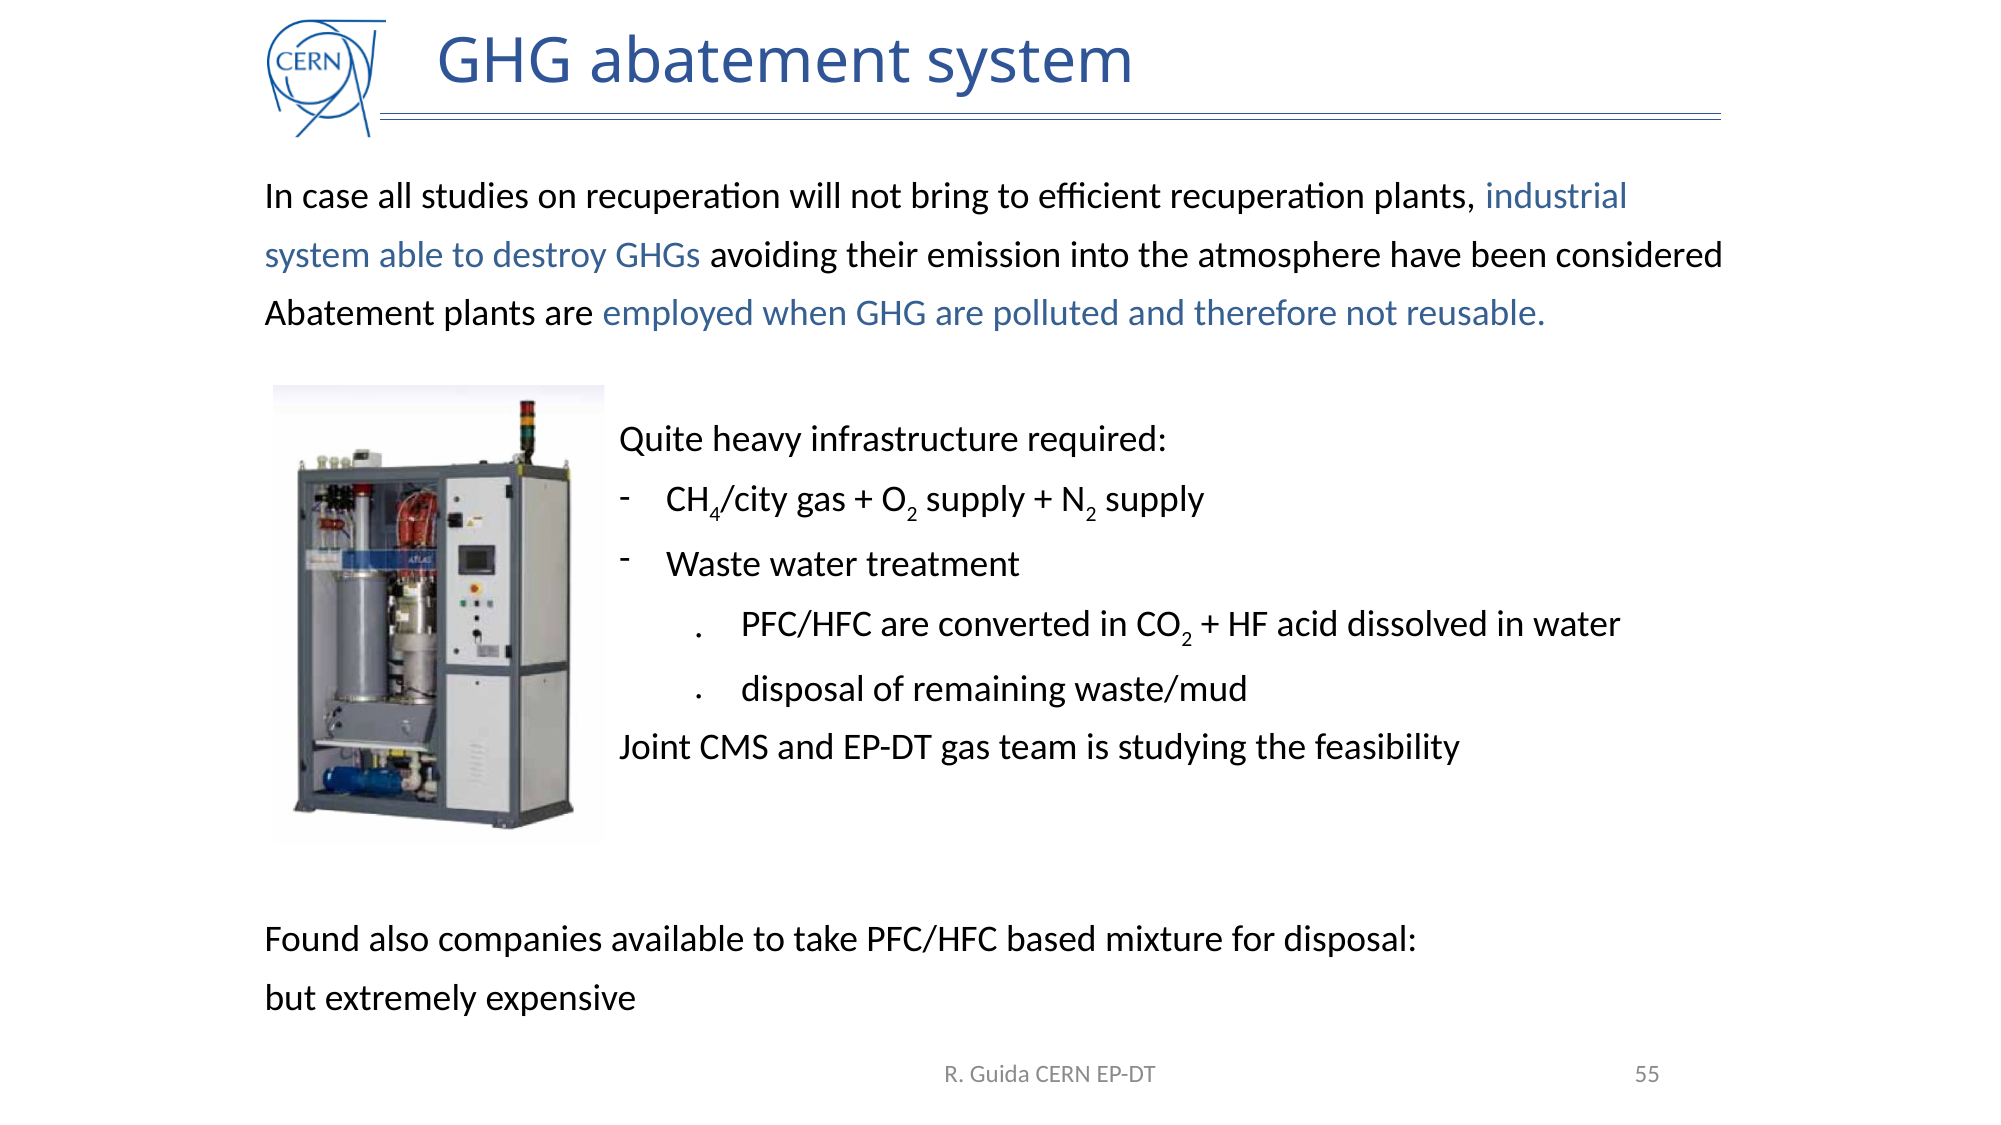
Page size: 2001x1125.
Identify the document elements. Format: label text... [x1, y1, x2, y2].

text_box Quite heavy infrastructure required: CH4/city gas + O2 supply + N2 supply Waste water treatment PFC/HFC are converted in CO2 + HF acid dissolved in water disposal of remaining waste/mud Joint CMS and EP-DT gas team is studying the feasibility [605, 393, 1750, 766]
picture [272, 385, 605, 845]
footer R. Guida CERN EP-DT [695, 1042, 1325, 1103]
picture [267, 19, 386, 138]
slide_number 55 [1325, 1042, 1675, 1103]
text_box In case all studies on recuperation will not bring to efficient recuperation plants, industrial system able to destroy GHGs avoiding their emission into the atmosphere have been considered Abatement plants are employed when GHG are polluted and therefore not reusable. [249, 150, 1750, 341]
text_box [379, 113, 1721, 120]
title GHG abatement system [421, 8, 1674, 113]
text_box Found also companies available to take PFC/HFC based mixture for disposal: but extremely expensive [249, 893, 1750, 1025]
